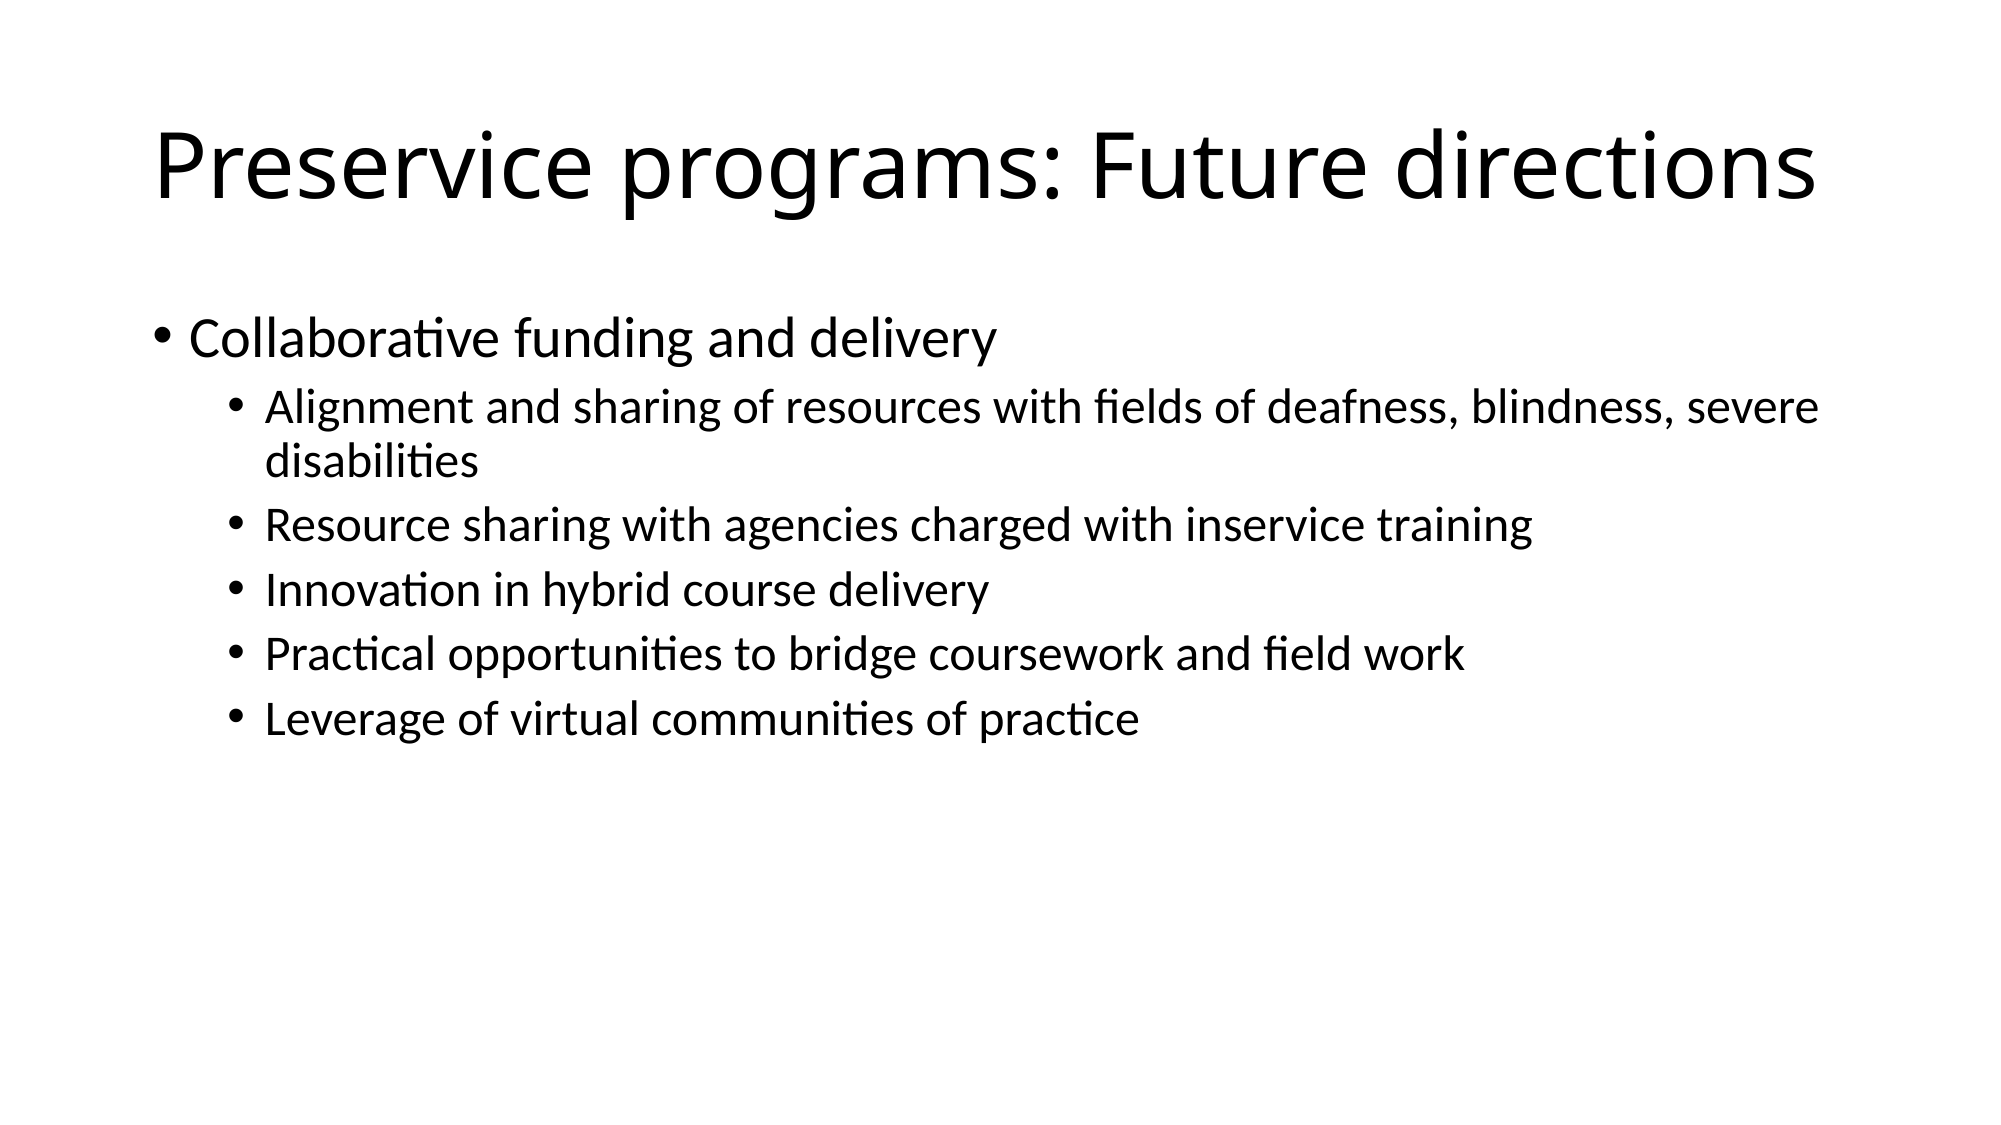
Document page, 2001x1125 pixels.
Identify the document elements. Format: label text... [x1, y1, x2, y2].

title Preservice programs: Future directions [137, 59, 1863, 278]
list Collaborative funding and delivery Alignment and sharing of resources with fields of deafness, blindness, severe disabilities Resource sharing with agencies charged with inservice training Innovation in hybrid course delivery Practical opportunities to bridge coursework and field work Leverage of virtual communities of practice [137, 299, 1863, 1014]
